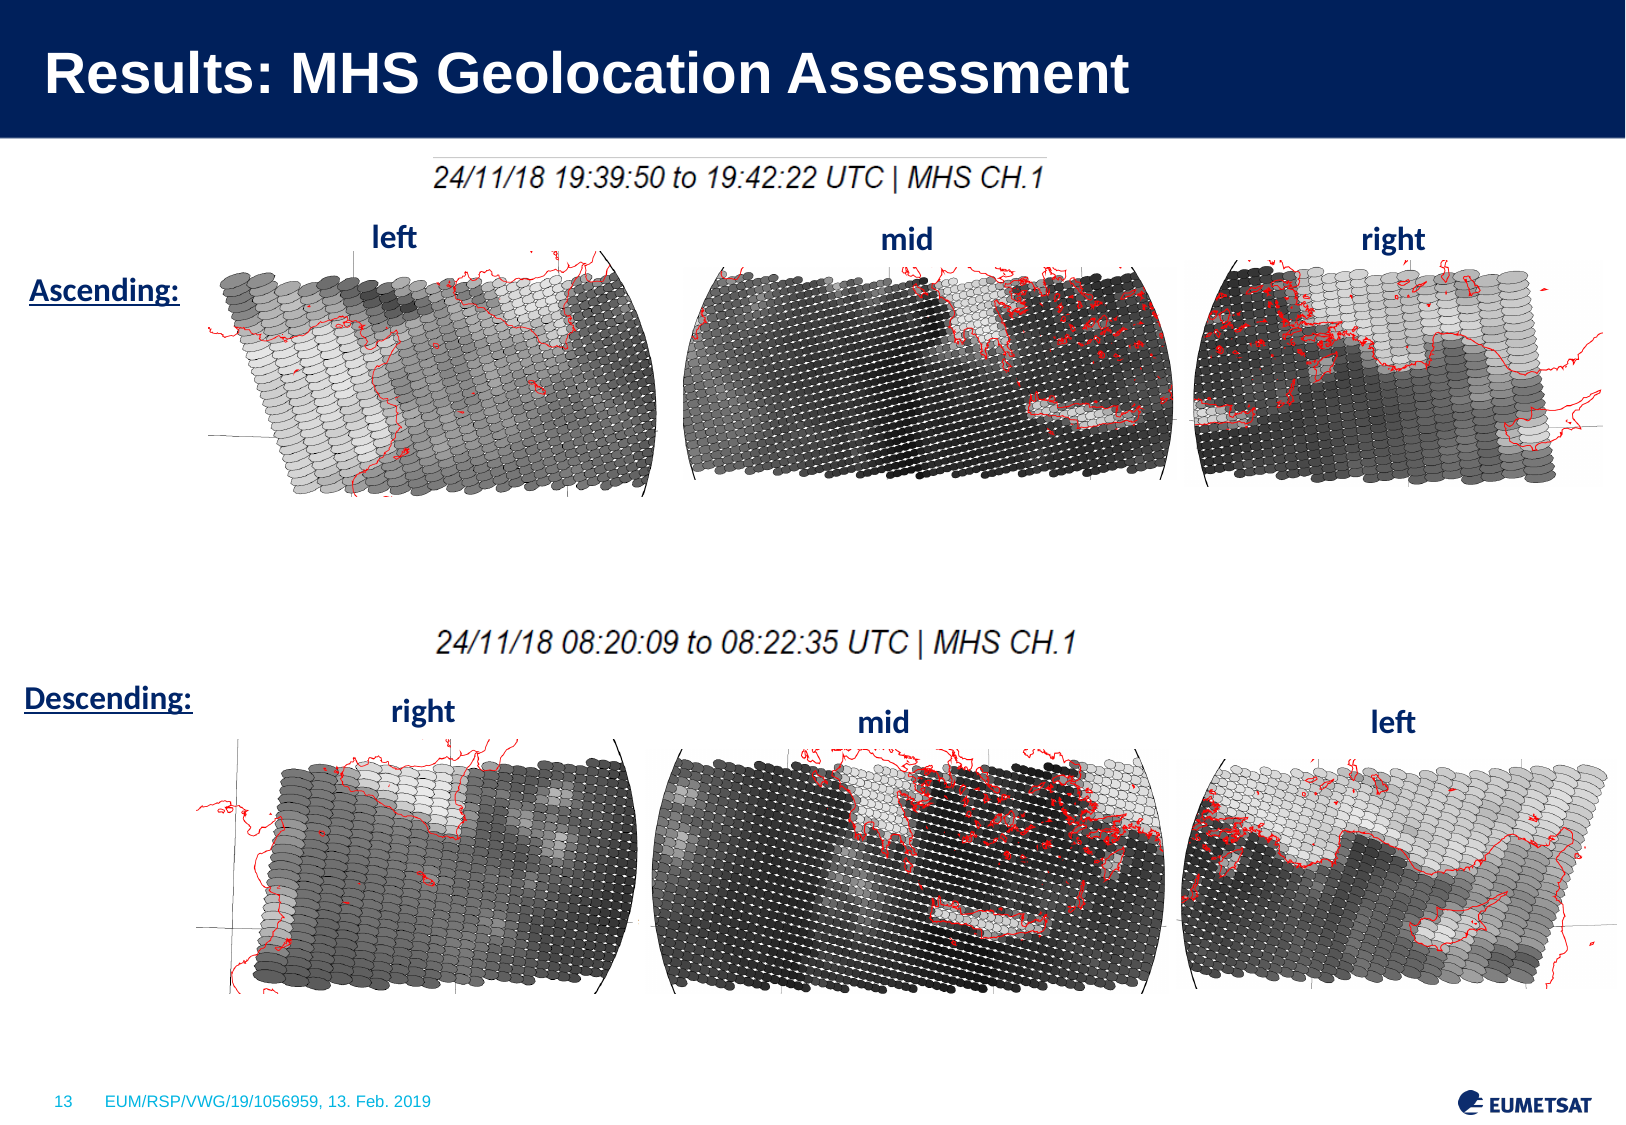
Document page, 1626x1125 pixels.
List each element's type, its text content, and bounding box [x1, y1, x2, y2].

text_box Descending: [9, 669, 208, 724]
title Results: MHS Geolocation Assessment [0, 0, 1514, 141]
text_box right [1346, 210, 1441, 259]
picture [0, 0, 1626, 1125]
text_box left [1355, 692, 1432, 748]
text_box left [356, 207, 433, 249]
text_box Ascending: [14, 261, 195, 316]
text_box mid [842, 692, 926, 747]
text_box mid [865, 210, 949, 265]
text_box right [376, 681, 471, 737]
